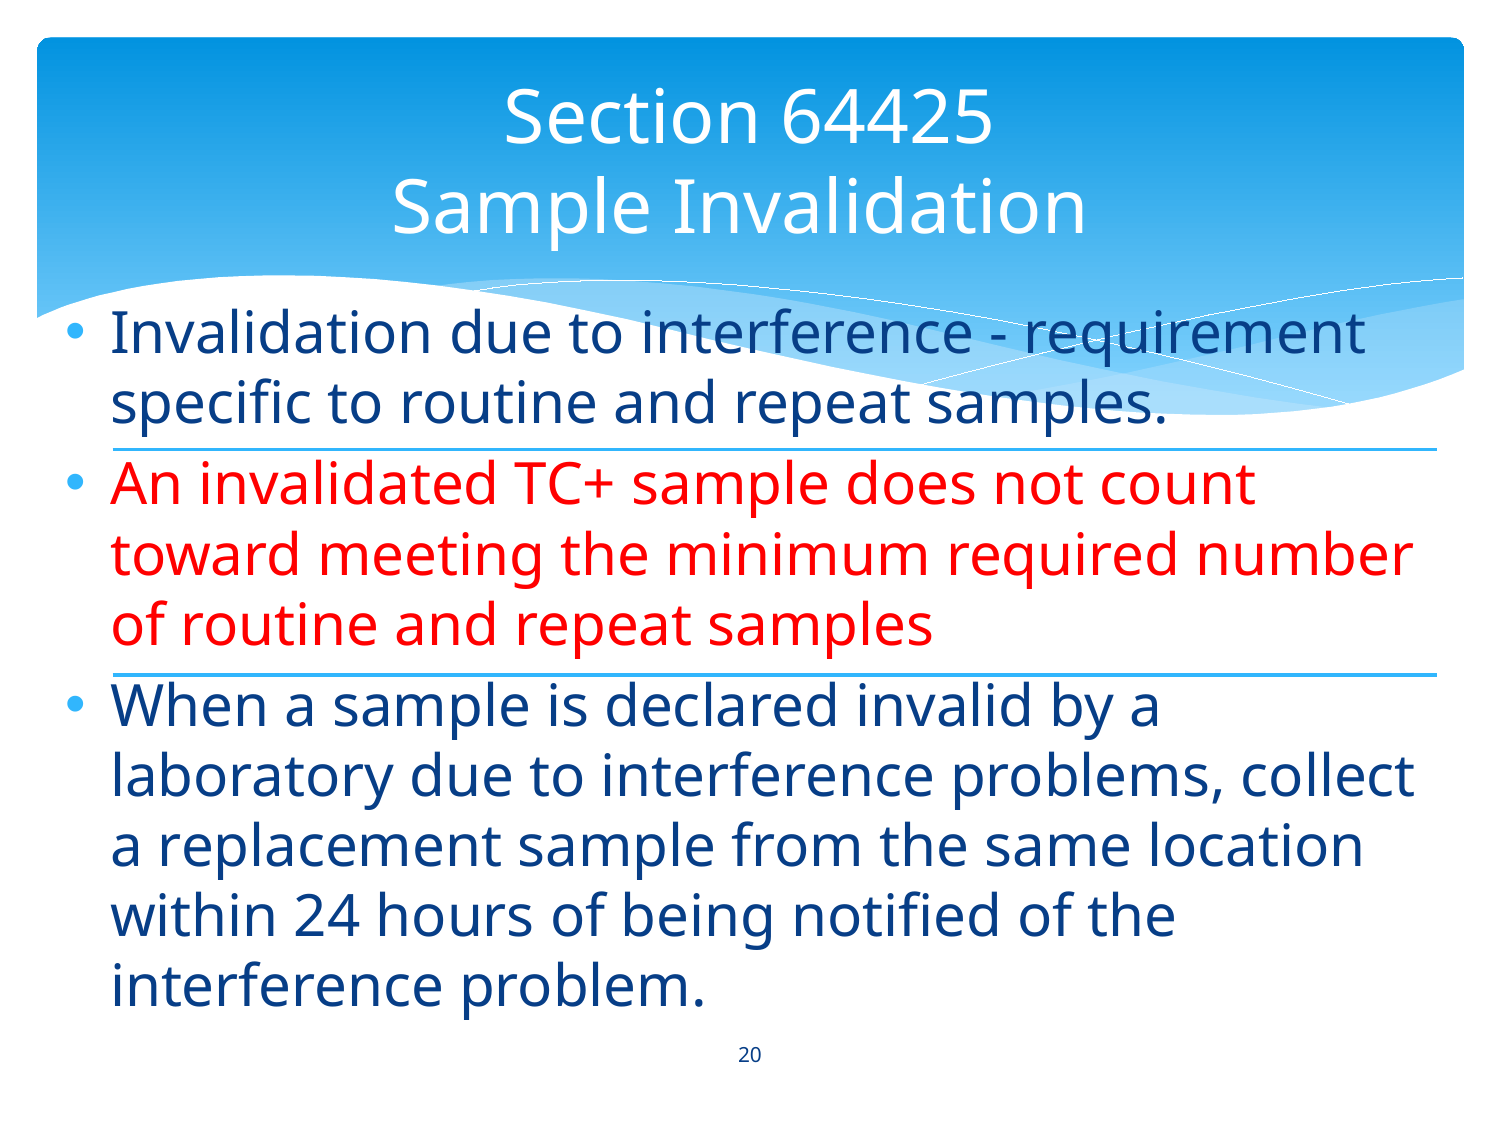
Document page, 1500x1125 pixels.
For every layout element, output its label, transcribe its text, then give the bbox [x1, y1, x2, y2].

list Invalidation due to interference - requirement specific to routine and repeat samples. An invalidated TC+ sample does not count toward meeting the minimum required number of routine and repeat samples When a sample is declared invalid by a laboratory due to interference problems, collect a replacement sample from the same location within 24 hours of being notified of the interference problem. [50, 287, 1450, 1125]
slide_number 20 [654, 1025, 846, 1086]
title Section 64425 Sample Invalidation [75, 55, 1425, 261]
